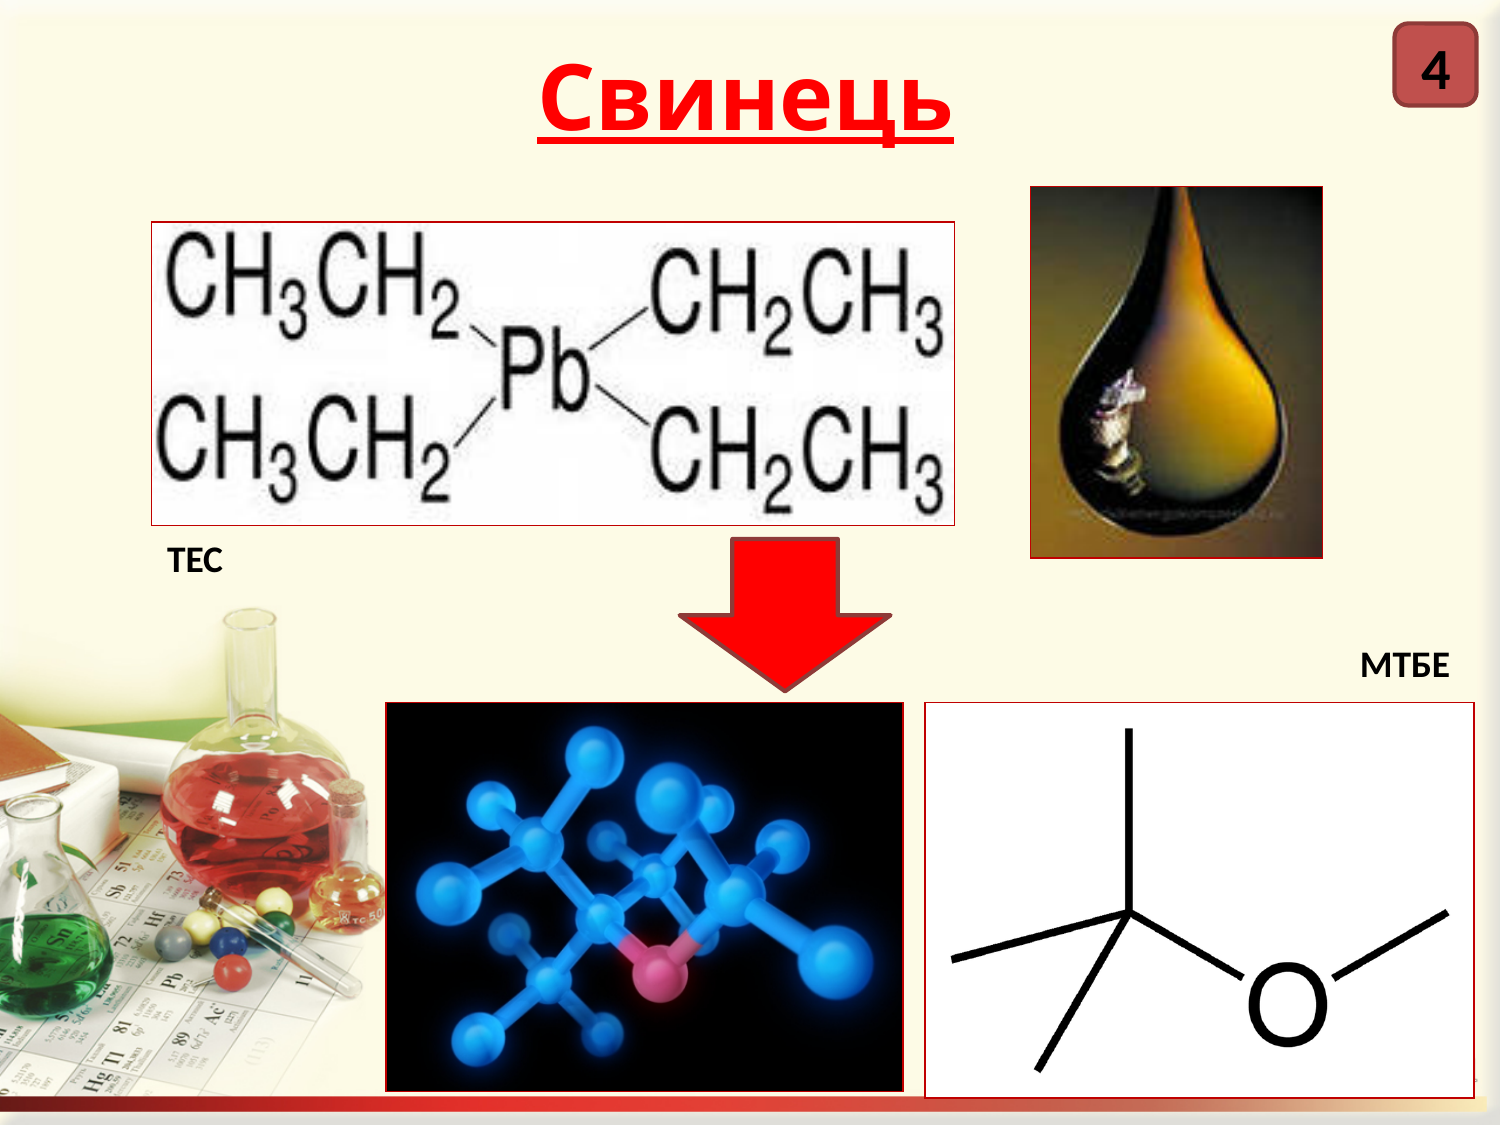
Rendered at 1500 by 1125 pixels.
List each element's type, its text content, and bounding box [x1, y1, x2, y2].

text_box МТБЕ [960, 632, 1465, 693]
text_box [677, 536, 893, 694]
text_box [1392, 21, 1479, 108]
text_box 4 [1406, 23, 1465, 109]
picture [1031, 187, 1322, 558]
picture [0, 0, 1500, 1125]
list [152, 222, 955, 525]
title Свинець [70, 0, 1421, 188]
text_box ТЕС [152, 532, 598, 588]
